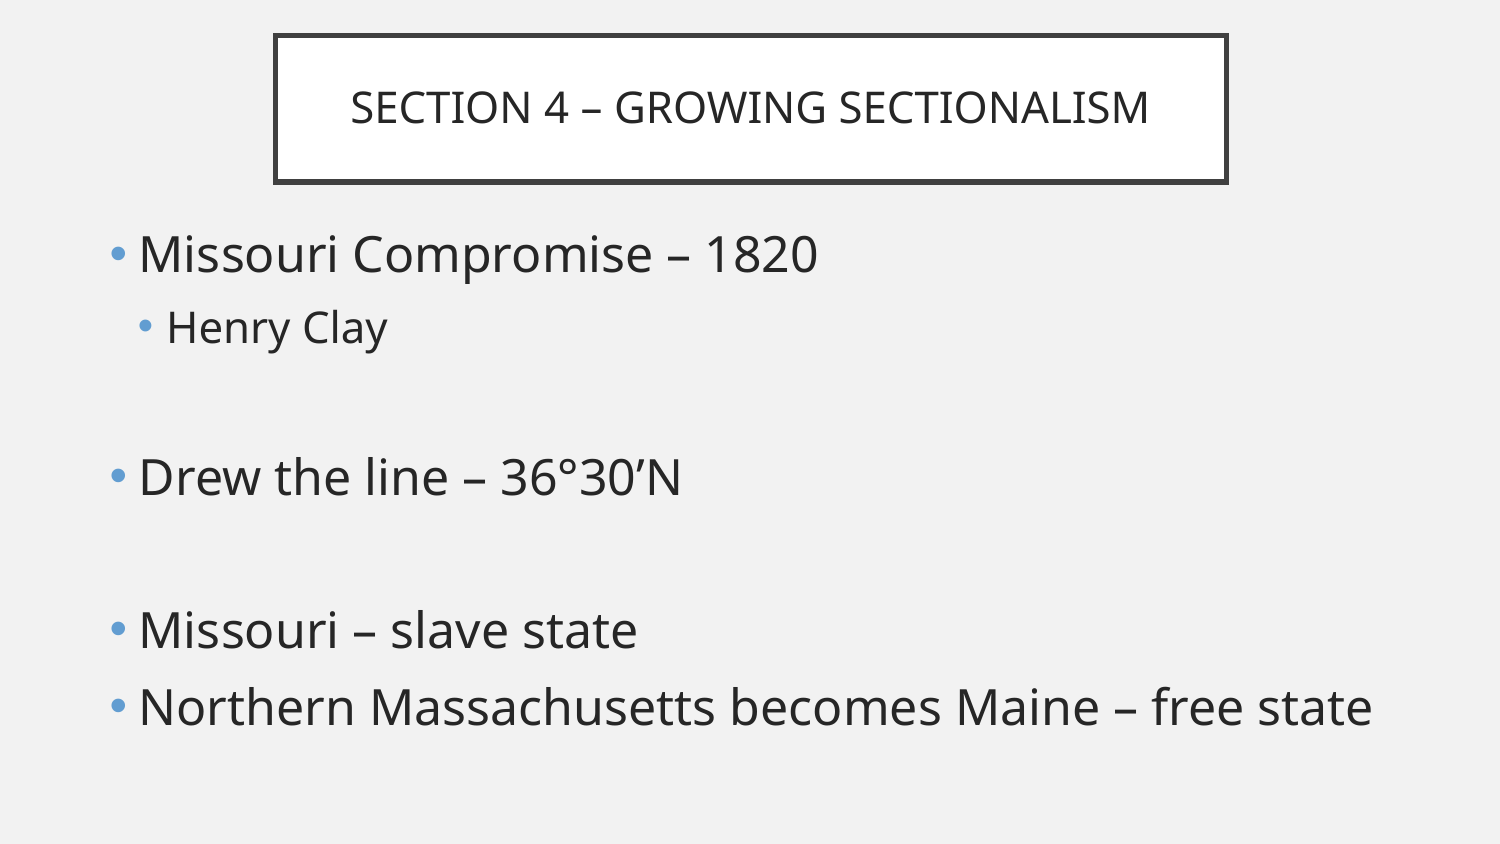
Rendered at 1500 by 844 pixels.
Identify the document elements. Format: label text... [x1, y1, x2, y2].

list Missouri Compromise – 1820 Henry Clay Drew the line – 36°30’N Missouri – slave state Northern Massachusetts becomes Maine – free state [98, 217, 1404, 813]
title SECTION 4 – GROWING SECTIONALISM [273, 33, 1229, 185]
